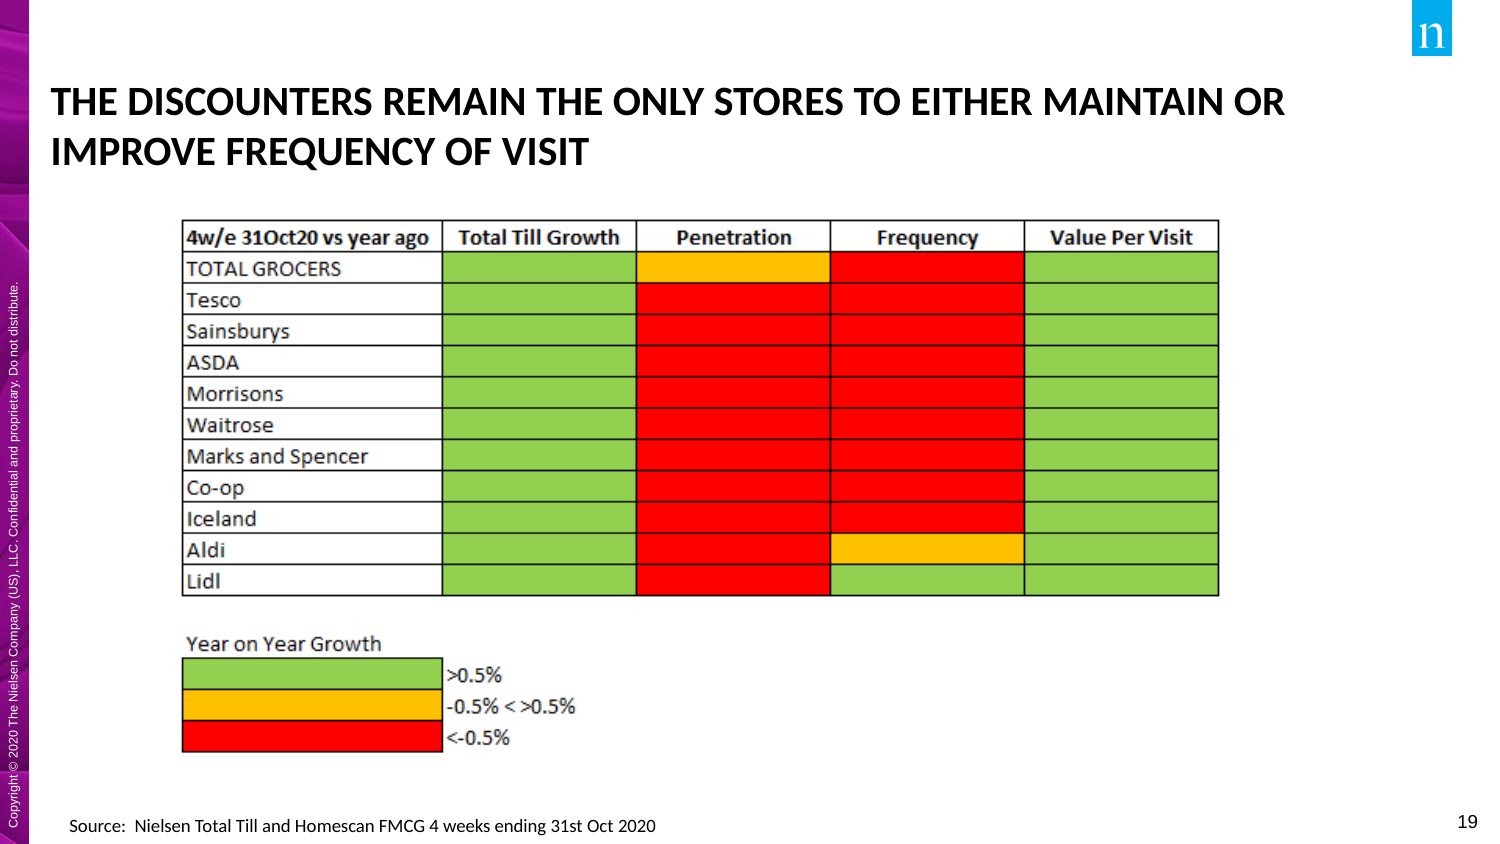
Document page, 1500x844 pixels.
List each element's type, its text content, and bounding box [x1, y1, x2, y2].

text_box Source: Nielsen Total Till and Homescan FMCG 4 weeks ending 31st Oct 2020 [35, 798, 1376, 844]
picture [168, 208, 1243, 768]
picture [1432, 24, 1441, 47]
picture [1422, 24, 1426, 47]
picture [0, 0, 29, 844]
text_box The discounters remain the only stores to either maintain or improve frequency of visit [35, 63, 1459, 174]
